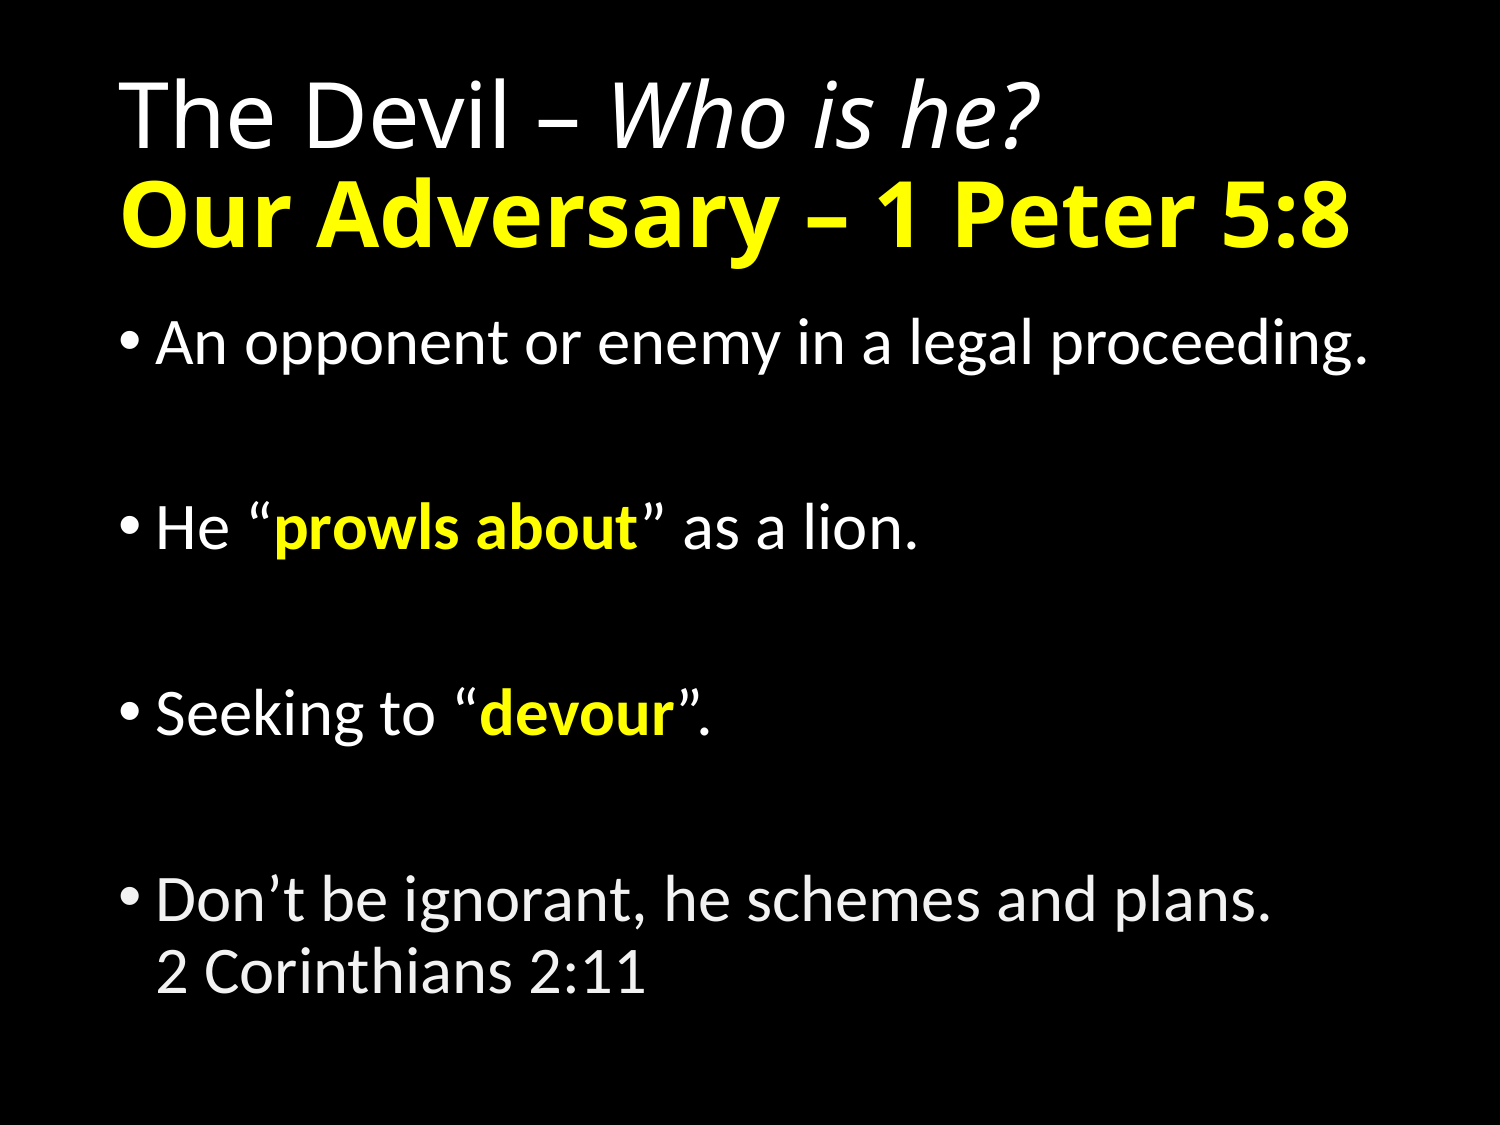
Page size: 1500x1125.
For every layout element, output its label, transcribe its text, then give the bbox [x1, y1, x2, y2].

list An opponent or enemy in a legal proceeding. He “prowls about” as a lion. Seeking to “devour”. Don’t be ignorant, he schemes and plans. 2 Corinthians 2:11 [103, 299, 1397, 1016]
title The Devil – Who is he? Our Adversary – 1 Peter 5:8 [103, 62, 1397, 276]
